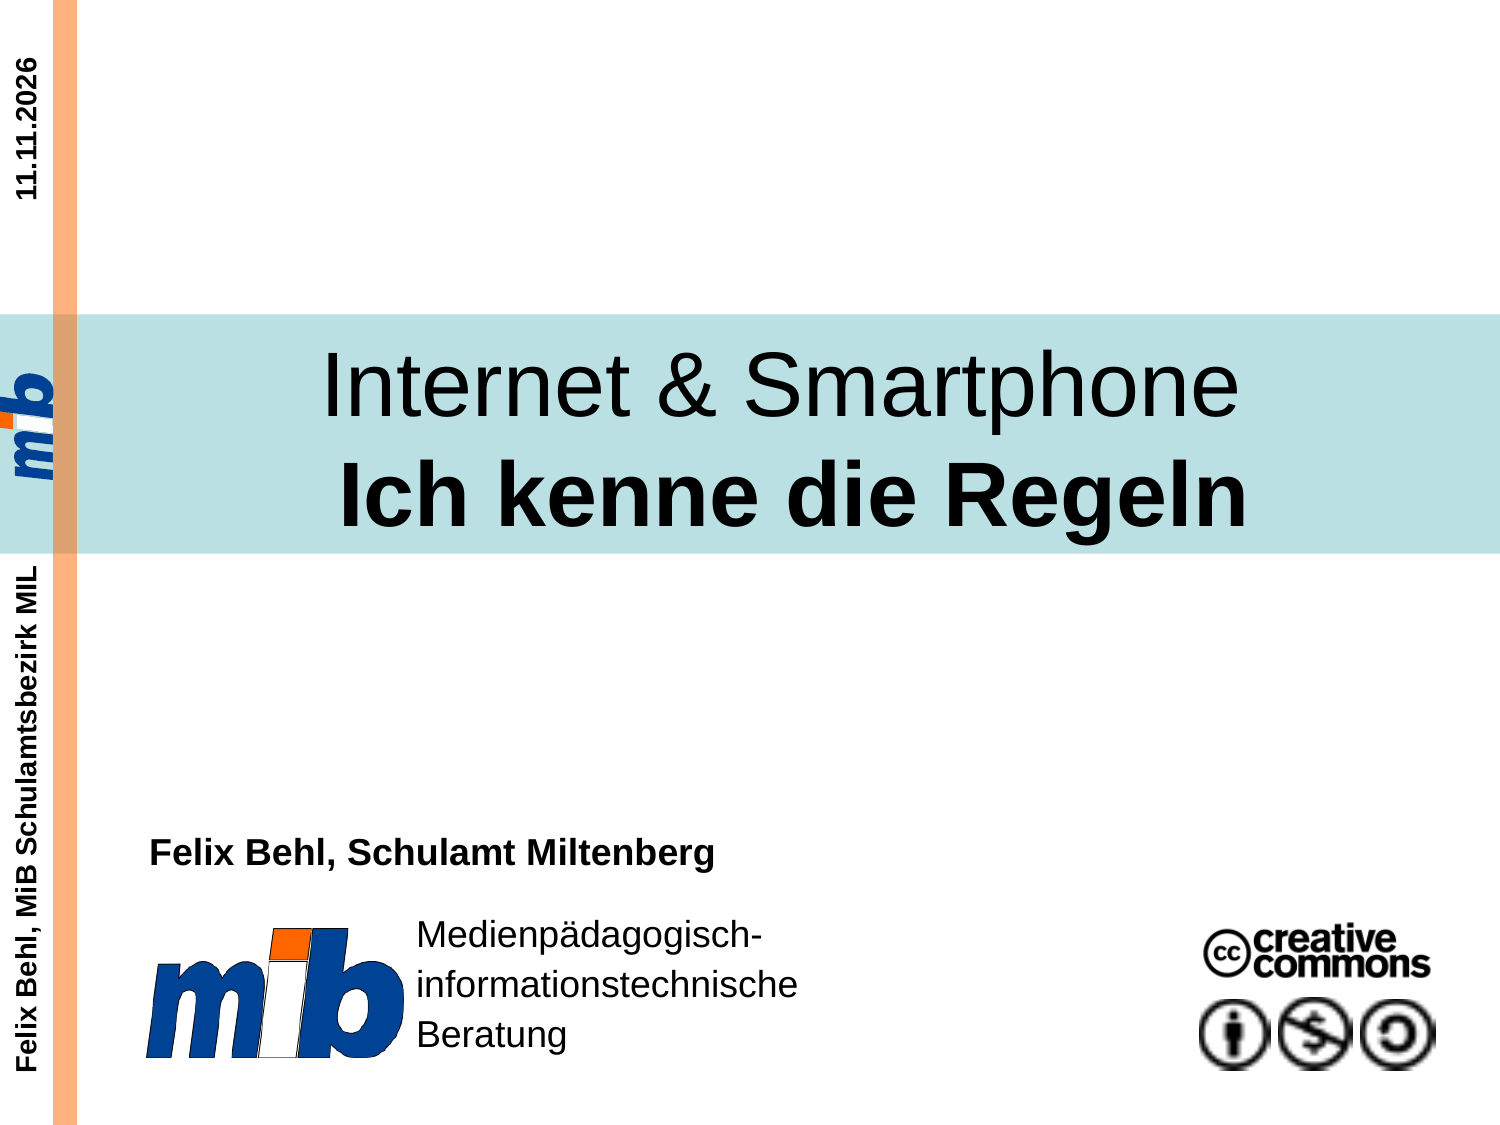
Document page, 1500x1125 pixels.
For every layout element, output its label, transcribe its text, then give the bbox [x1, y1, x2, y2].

picture [1360, 999, 1436, 1071]
picture [1199, 999, 1271, 1071]
picture [1199, 919, 1436, 981]
picture [0, 373, 53, 480]
picture [1277, 996, 1353, 1071]
title Internet & Smartphone Ich kenne die Regeln [88, 314, 1500, 556]
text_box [60, 820, 924, 1109]
